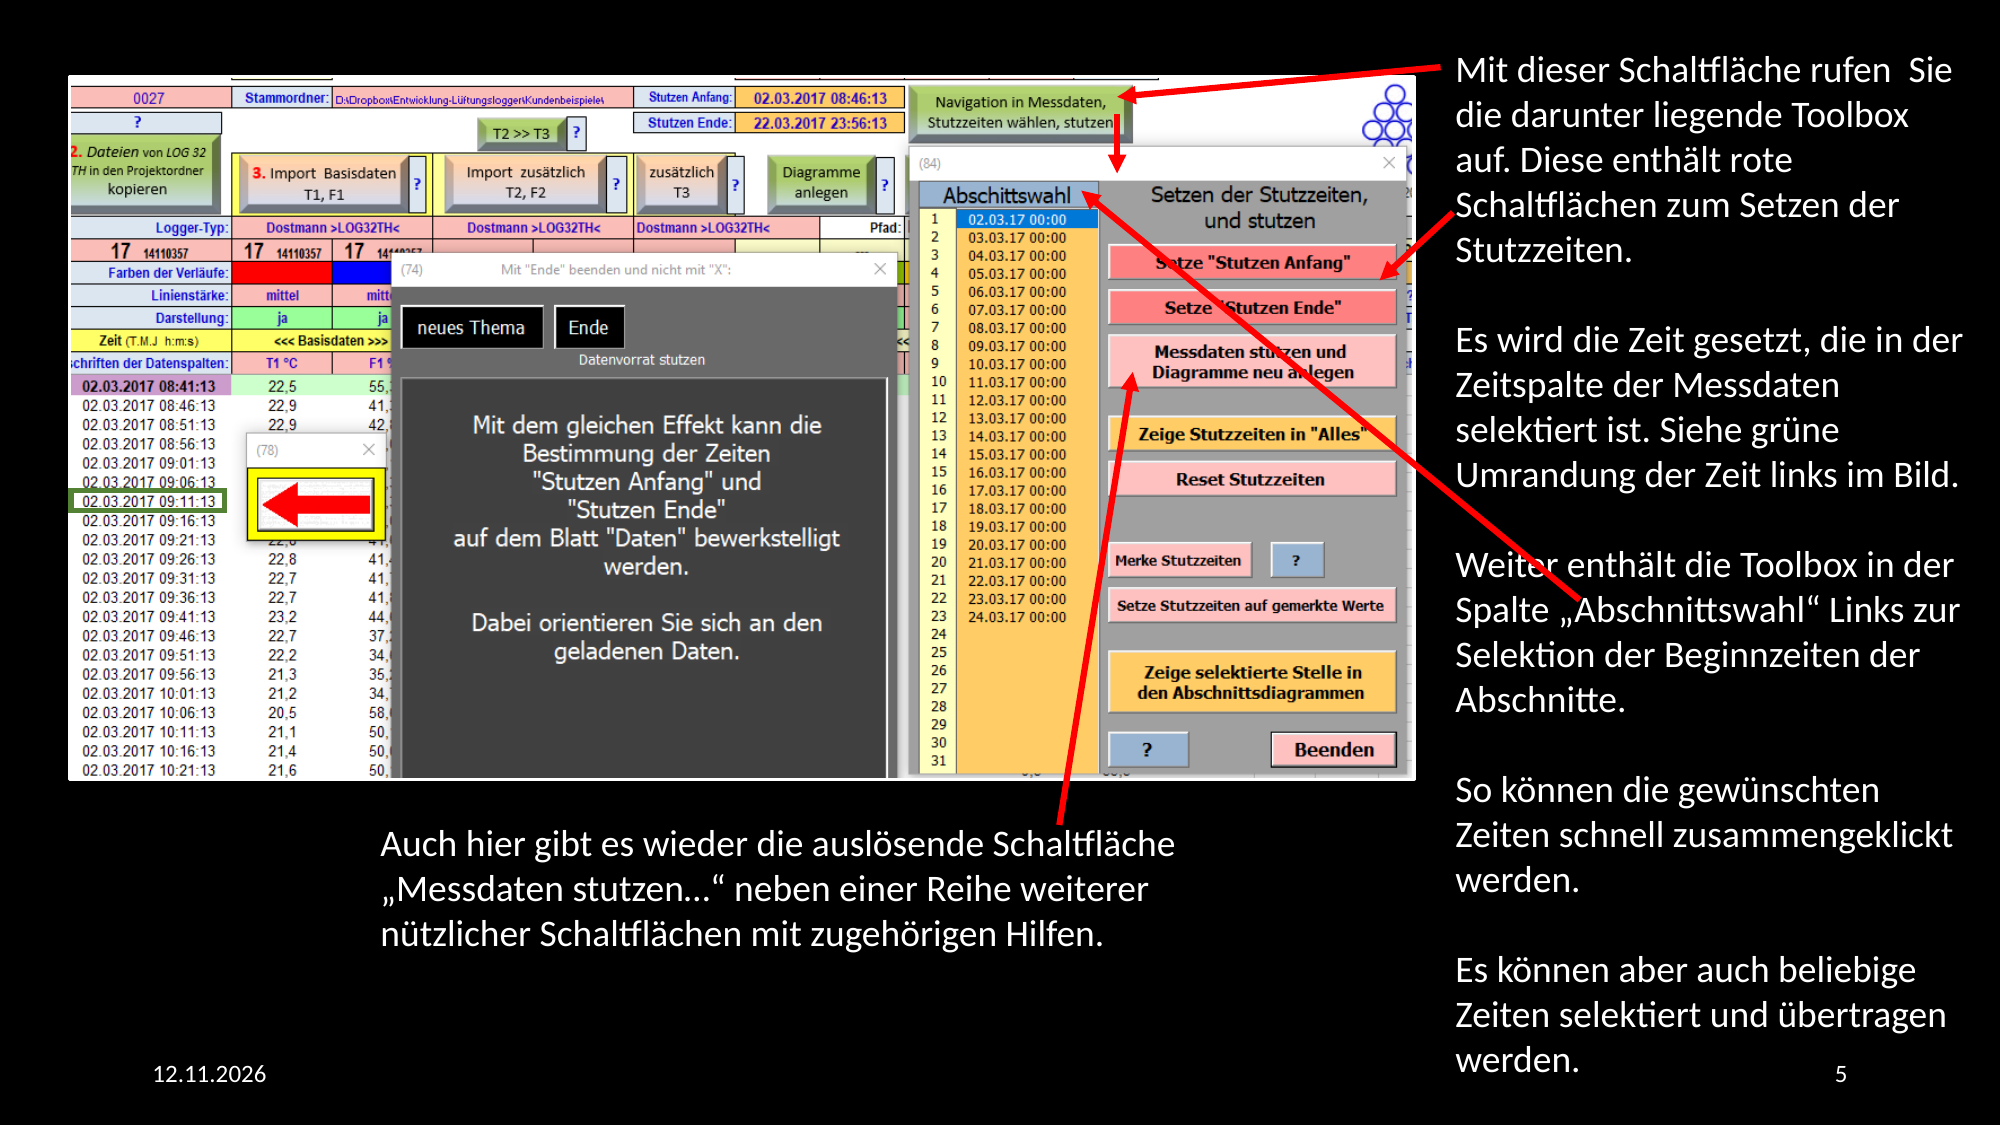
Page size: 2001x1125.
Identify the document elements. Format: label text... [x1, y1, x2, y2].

picture [1133, 600, 1413, 778]
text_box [1081, 190, 1580, 600]
text_box Auch hier gibt es wieder die auslösende Schaltfläche „Messdaten stutzen…“ neben einer Reihe weiterer nützlicher Schaltflächen mit zugehörigen Hilfen. [365, 812, 1307, 962]
picture [71, 78, 1413, 778]
text_box Mit dieser Schaltfläche rufen Sie die darunter liegende Toolbox auf. Diese enthält rote Schaltflächen zum Setzen der Stutzzeiten. Es wird die Zeit gesetzt, die in der Zeitspalte der Messdaten selektiert ist. Siehe grüne Umrandung der Zeit links im Bild. Weiter enthält die Toolbox in der Spalte „Abschnittswahl“ Links zur Selektion der Beginnzeiten der Abschnitte. So können die gewünschten Zeiten schnell zusammengeklickt werden. Es können aber auch beliebige Zeiten selektiert und übertragen werden. [1440, 37, 1983, 1088]
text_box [1059, 371, 1133, 825]
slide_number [137, 1042, 588, 1103]
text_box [1117, 67, 1441, 97]
slide_number 5 [1412, 1042, 1863, 1103]
